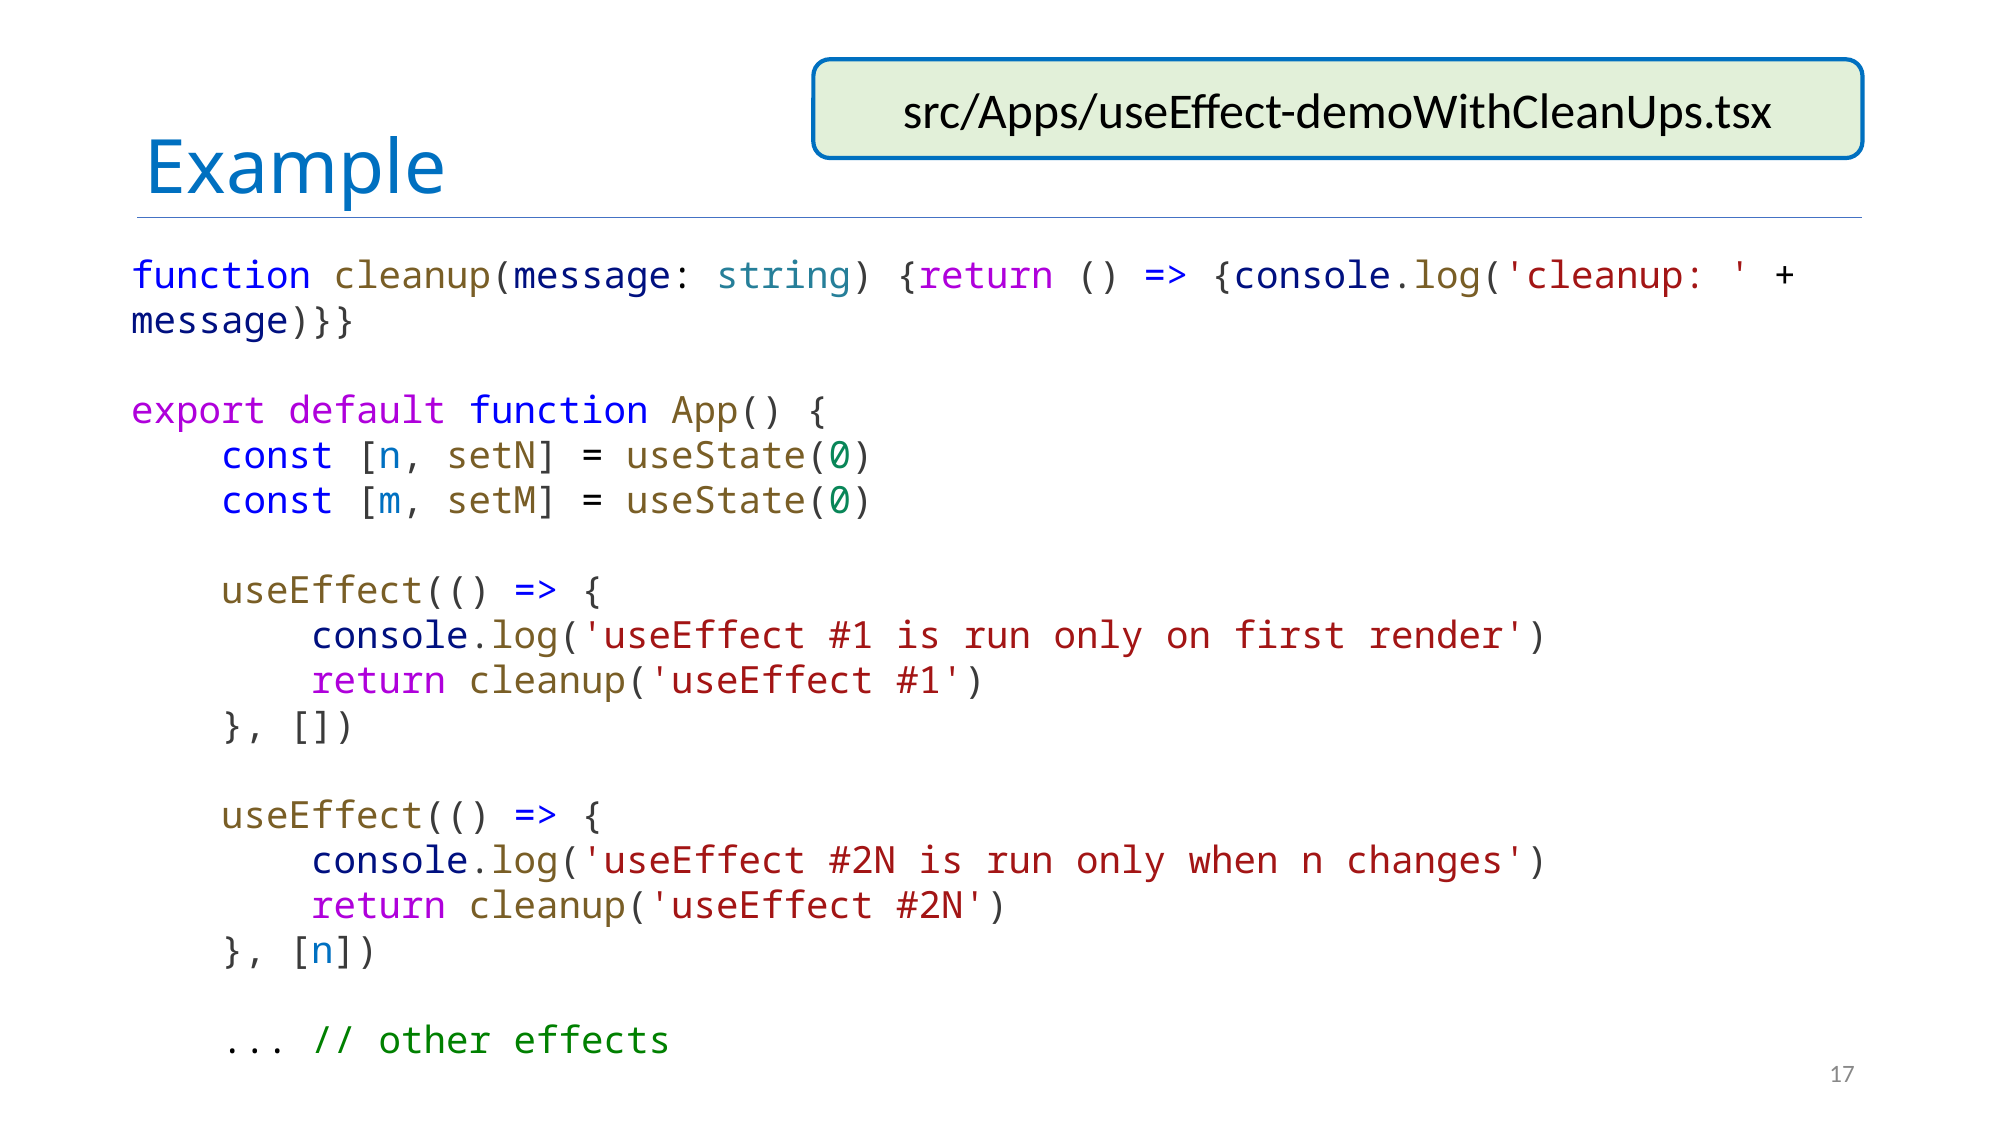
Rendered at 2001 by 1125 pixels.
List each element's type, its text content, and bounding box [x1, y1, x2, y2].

title Example [136, 0, 1863, 218]
text_box function cleanup(message: string) {return () => {console.log('cleanup: ' + message)}} export default function App() { const [n, setN] = useState(0) const [m, setM] = useState(0) useEffect(() => { console.log('useEffect #1 is run only on first render') return cleanup('useEffect #1') }, []) useEffect(() => { console.log('useEffect #2N is run only when n changes') return cleanup('useEffect #2N') }, [n]) ... // other effects [116, 243, 1962, 1068]
slide_number 17 [1819, 1068, 1863, 1094]
